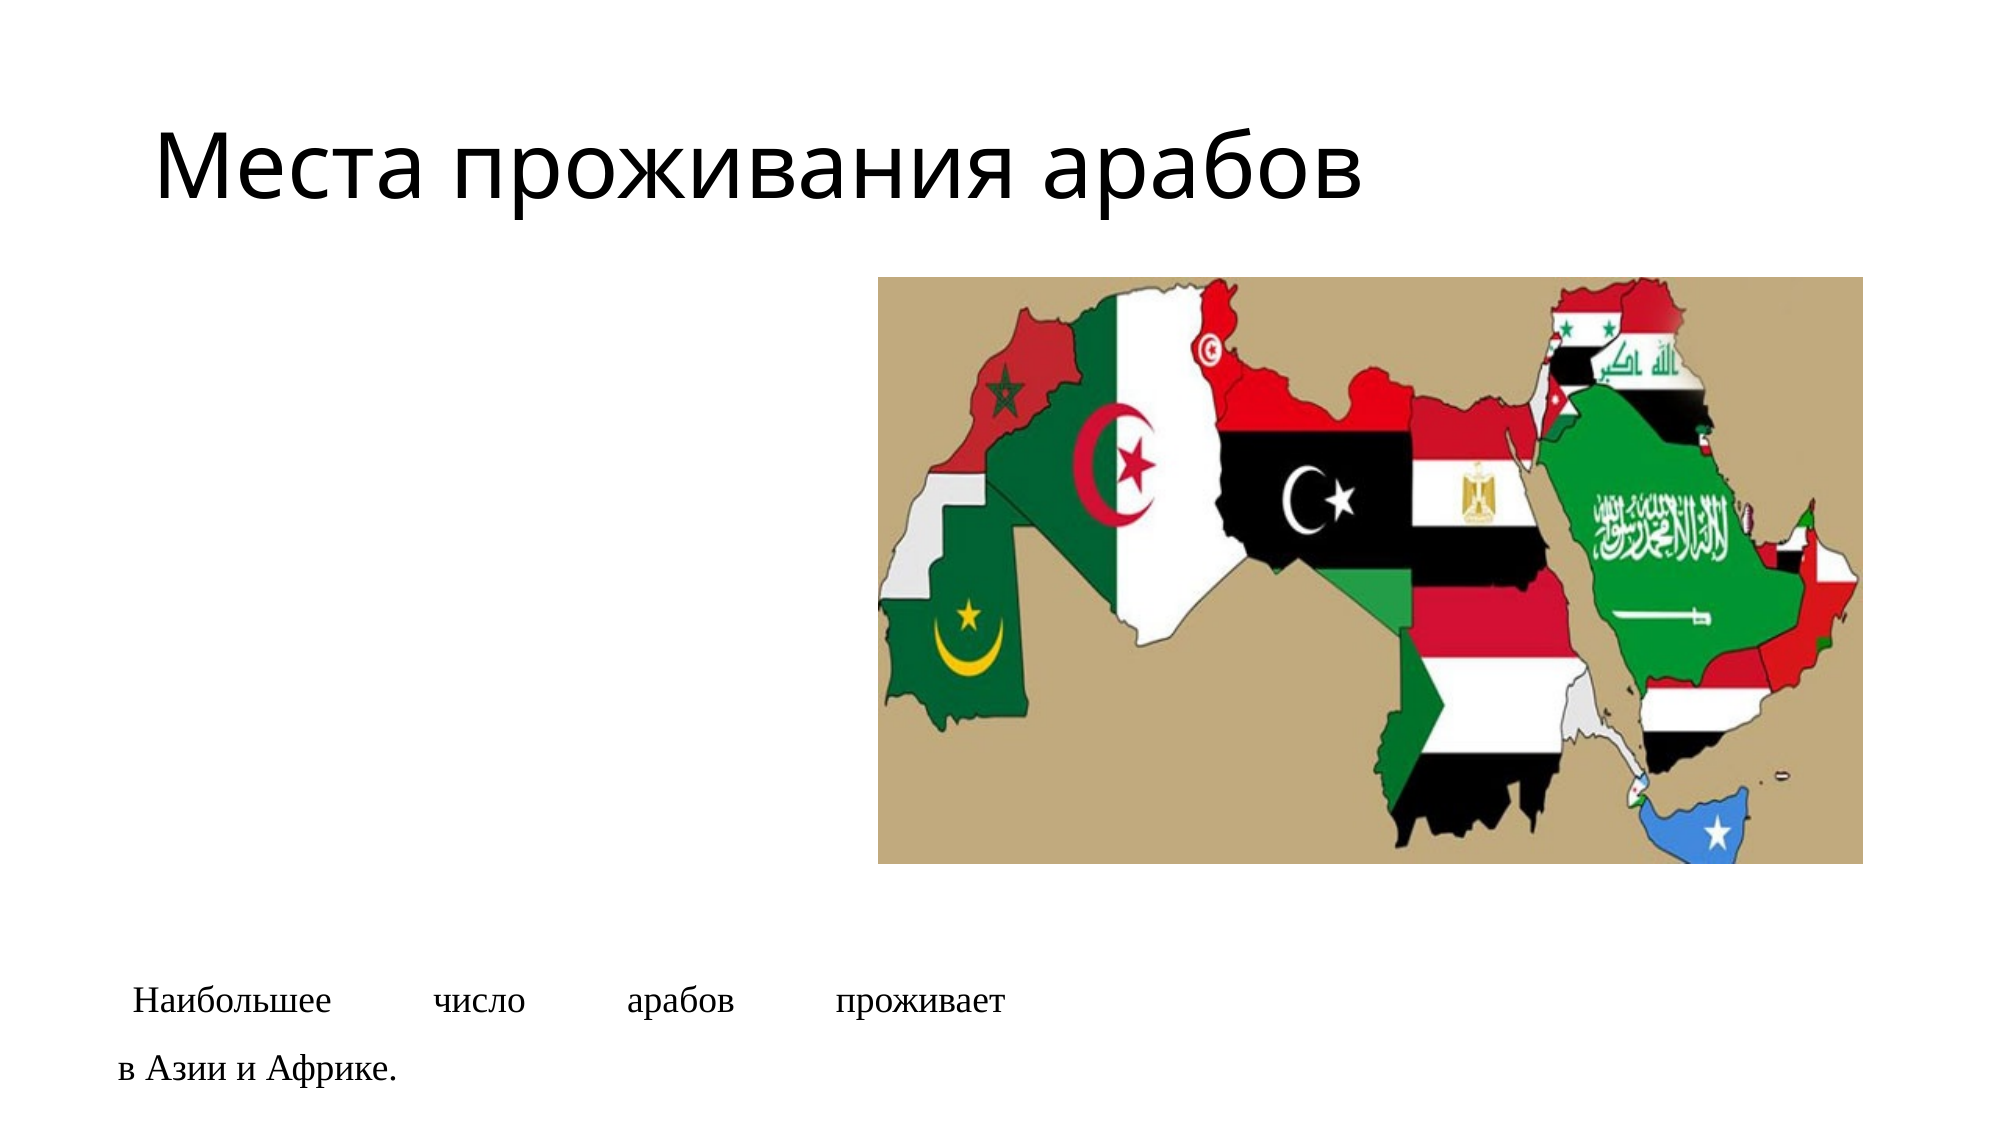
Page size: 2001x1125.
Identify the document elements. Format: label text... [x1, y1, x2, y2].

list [878, 277, 1863, 864]
title Места проживания арабов [137, 59, 1863, 278]
text_box Наибольшее число арабов проживает в Азии и Африке. [103, 945, 1021, 1028]
